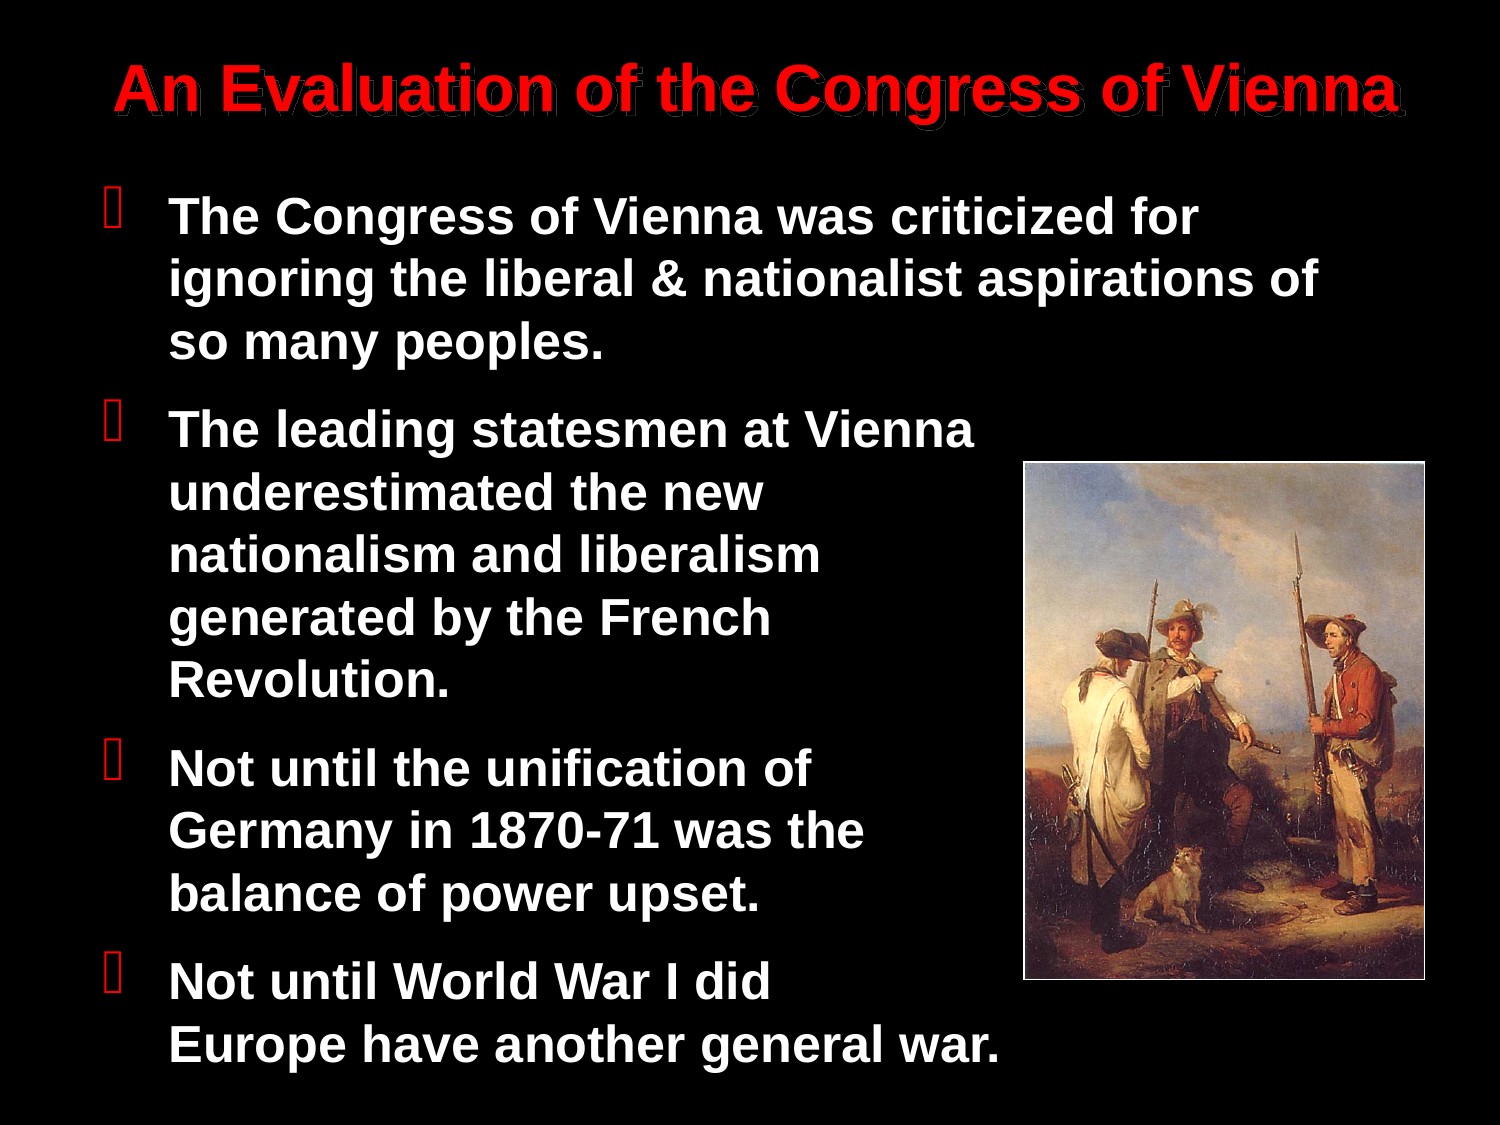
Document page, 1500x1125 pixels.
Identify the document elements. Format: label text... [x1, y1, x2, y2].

picture [1024, 462, 1424, 979]
text_box The Congress of Vienna was criticized for ignoring the liberal & nationalist aspirations of so many peoples. The leading statesmen at Vienna underestimated the new nationalism and liberalism generated by the French Revolution. Not until the unification of Germany in 1870-71 was the balance of power upset. Not until World War I did Europe have another general war. [87, 174, 1350, 1081]
text_box An Evaluation of the Congress of Vienna [37, 37, 1475, 133]
